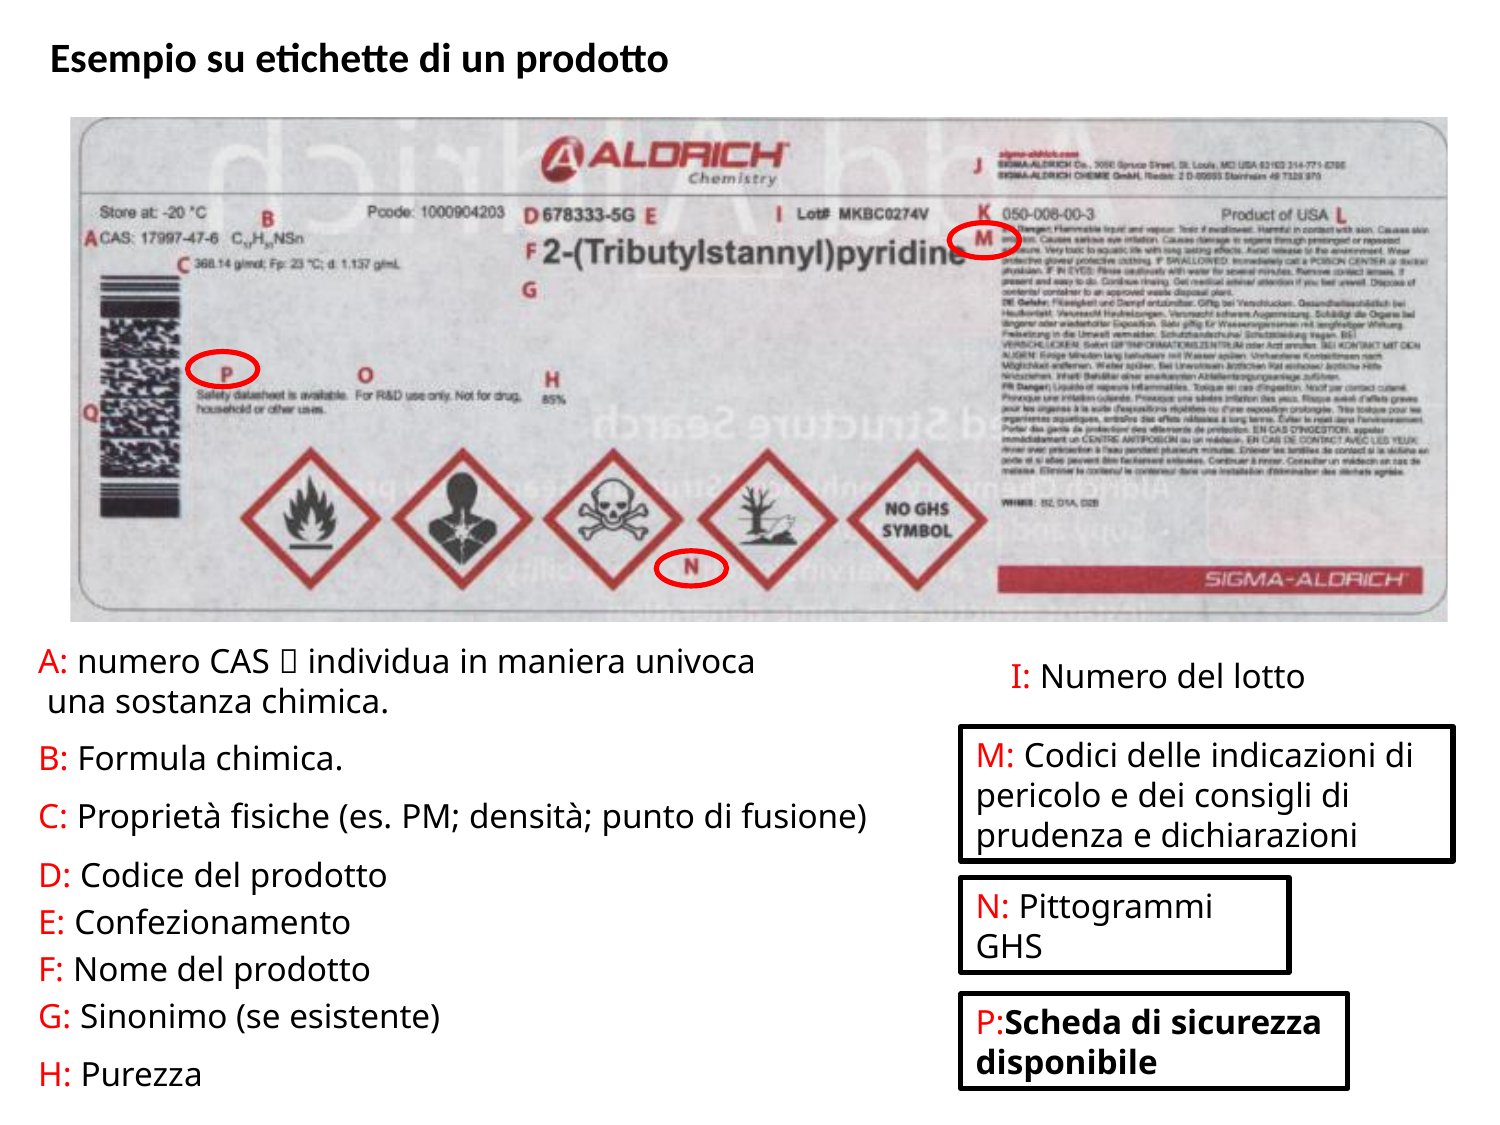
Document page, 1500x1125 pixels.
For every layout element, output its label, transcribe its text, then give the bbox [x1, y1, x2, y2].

picture [70, 116, 1448, 622]
text_box B: Formula chimica. [23, 729, 956, 785]
text_box G: Sinonimo (se esistente) [23, 987, 955, 1043]
text_box H: Purezza [23, 1045, 352, 1101]
text_box C: Proprietà fisiche (es. PM; densità; punto di fusione) [23, 788, 955, 843]
text_box I: Numero del lotto [996, 647, 1489, 703]
text_box E: Confezionamento [23, 893, 955, 940]
text_box Esempio su etichette di un prodotto [35, 23, 1454, 89]
text_box F: Nome del prodotto [23, 940, 955, 987]
text_box A: numero CAS  individua in maniera univoca una sostanza chimica. [23, 632, 1184, 728]
text_box D: Codice del prodotto [23, 846, 955, 893]
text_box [960, 726, 1454, 1091]
